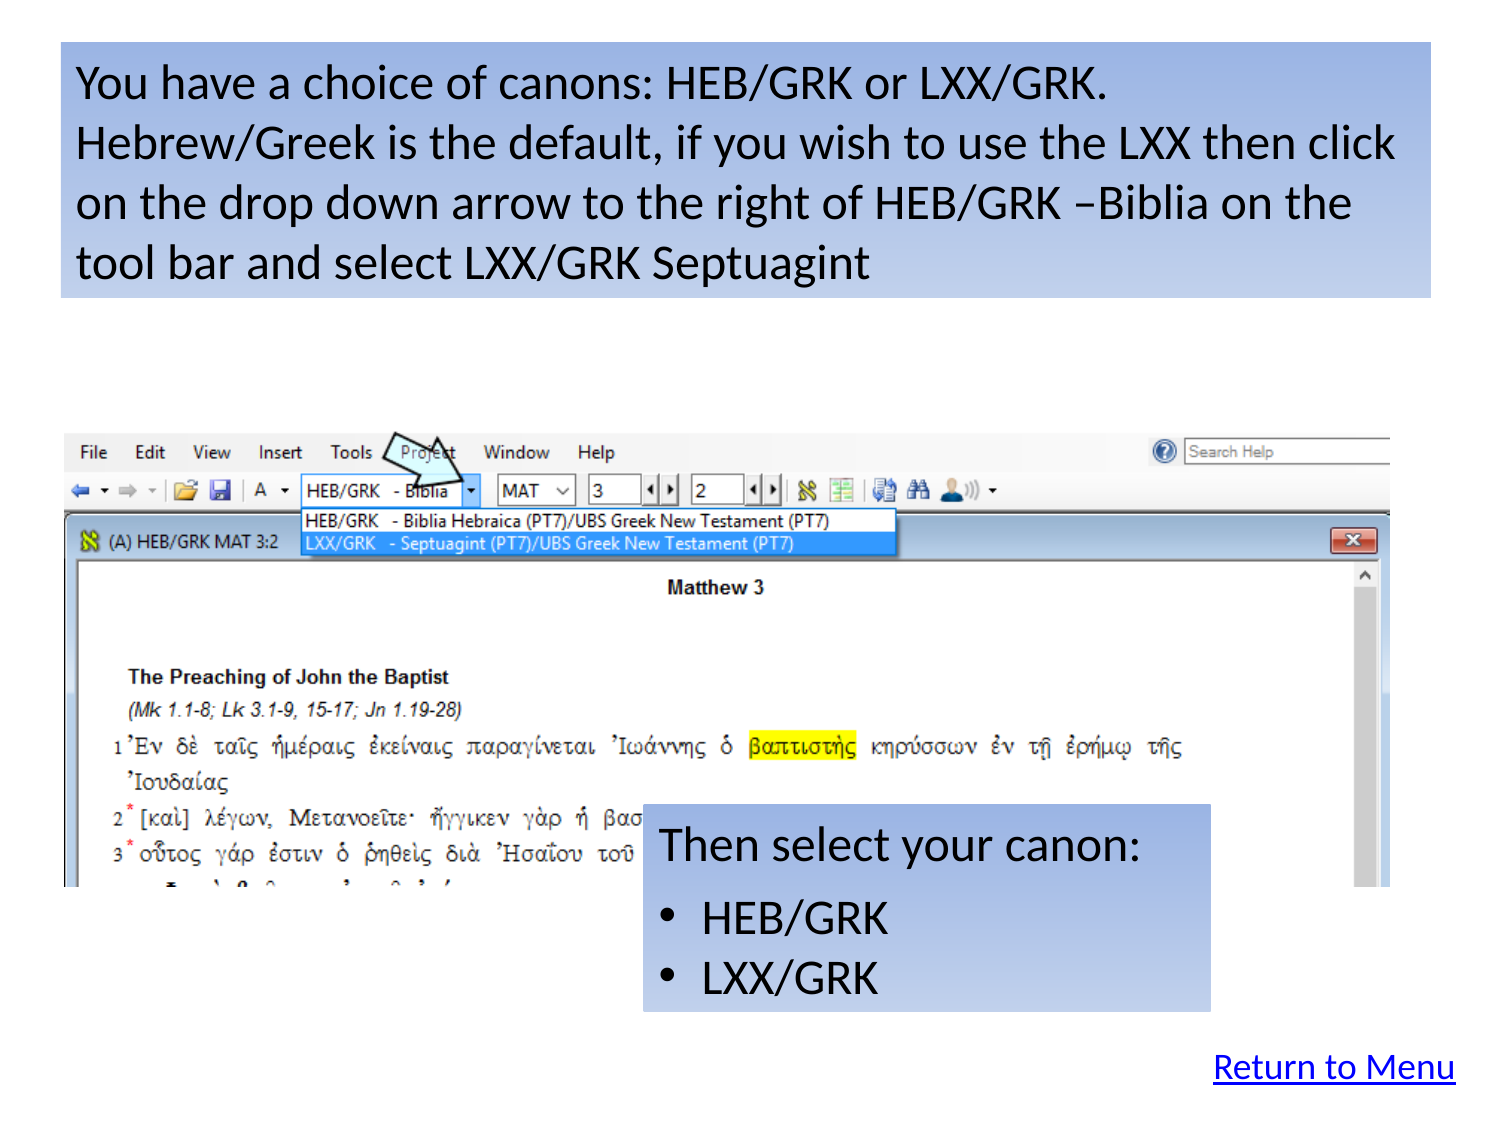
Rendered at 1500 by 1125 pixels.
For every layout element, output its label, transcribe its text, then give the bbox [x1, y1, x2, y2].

picture [64, 426, 1390, 888]
text_box You have a choice of canons: HEB/GRK or LXX/GRK. Hebrew/Greek is the default, if you wish to use the LXX then click on the drop down arrow to the right of HEB/GRK –Biblia on the tool bar and select LXX/GRK Septuagint [60, 42, 1431, 298]
text_box Return to Menu [1092, 1034, 1471, 1095]
text_box Then select your canon: HEB/GRK LXX/GRK [643, 896, 1211, 1012]
